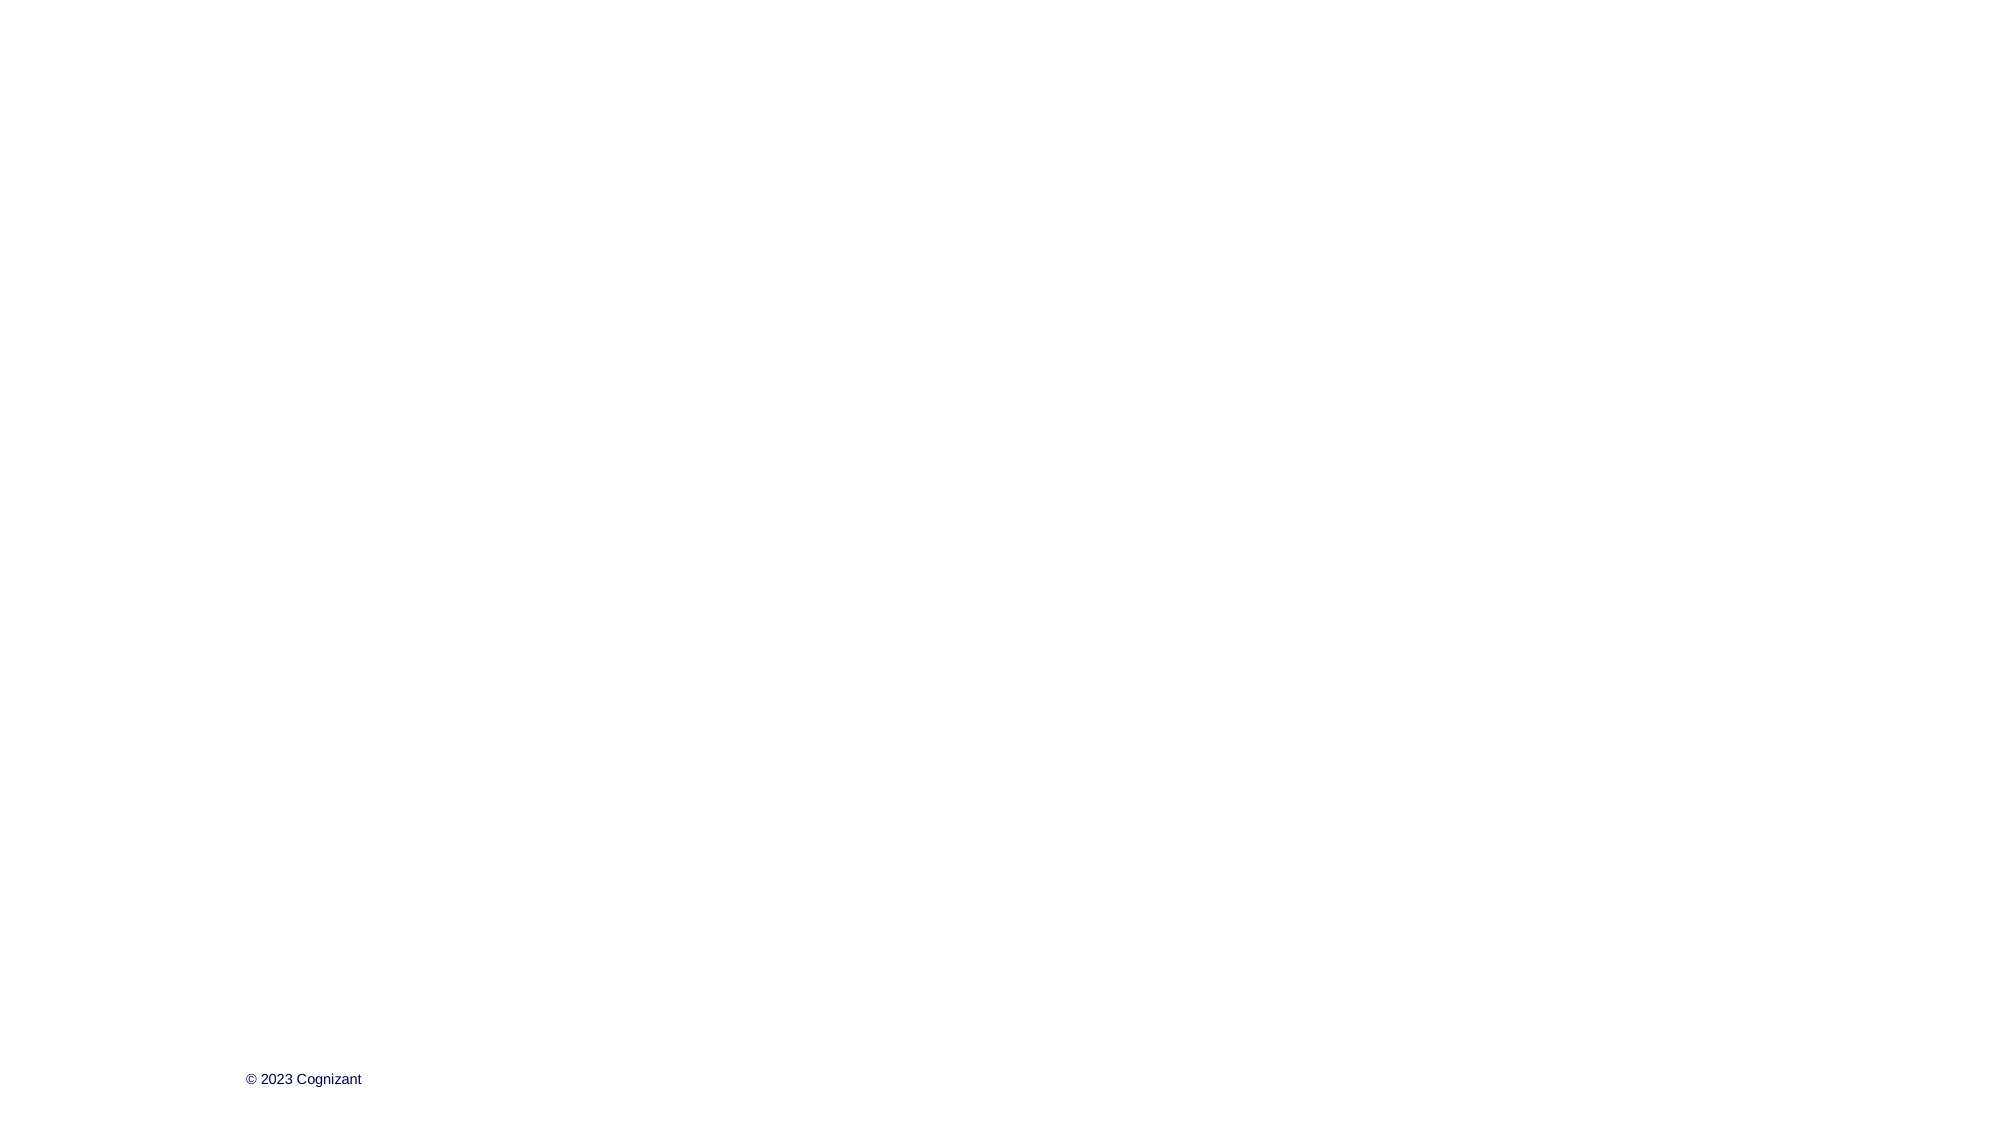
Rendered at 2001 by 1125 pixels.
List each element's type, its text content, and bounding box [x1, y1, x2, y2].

footer © 2023 Cognizant [246, 1037, 443, 1088]
